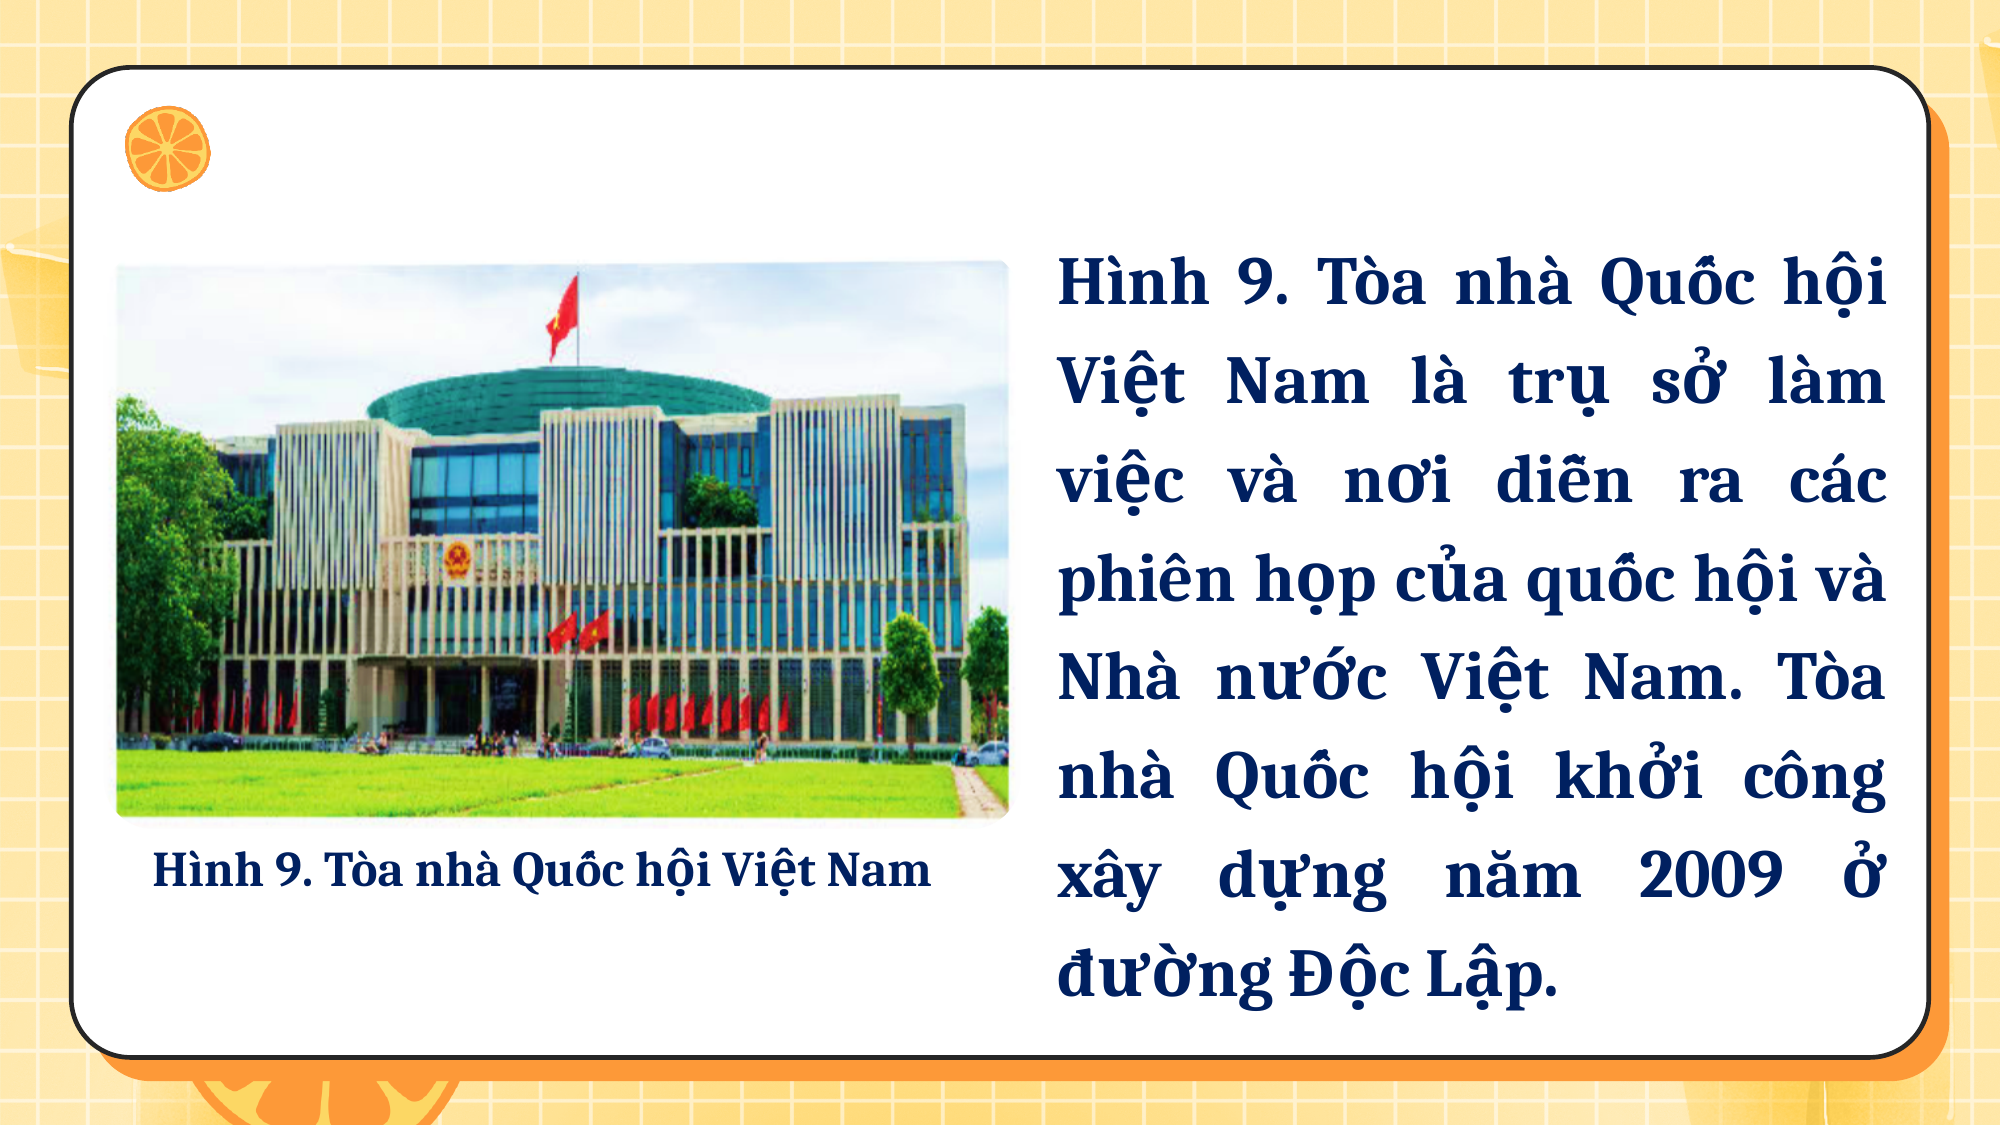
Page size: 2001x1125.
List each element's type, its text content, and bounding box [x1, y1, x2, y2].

text_box Hình 9. Tòa nhà Quốc hội Việt Nam [137, 829, 987, 904]
text_box Hình 9. Tòa nhà Quốc hội Việt Nam là trụ sở làm việc và nơi diễn ra các phiên họp của quốc hội và Nhà nước Việt Nam. Tòa nhà Quốc hội khởi công xây dựng năm 2009 ở đường Độc Lập. [1042, 211, 1903, 1018]
picture [0, 0, 2000, 1125]
